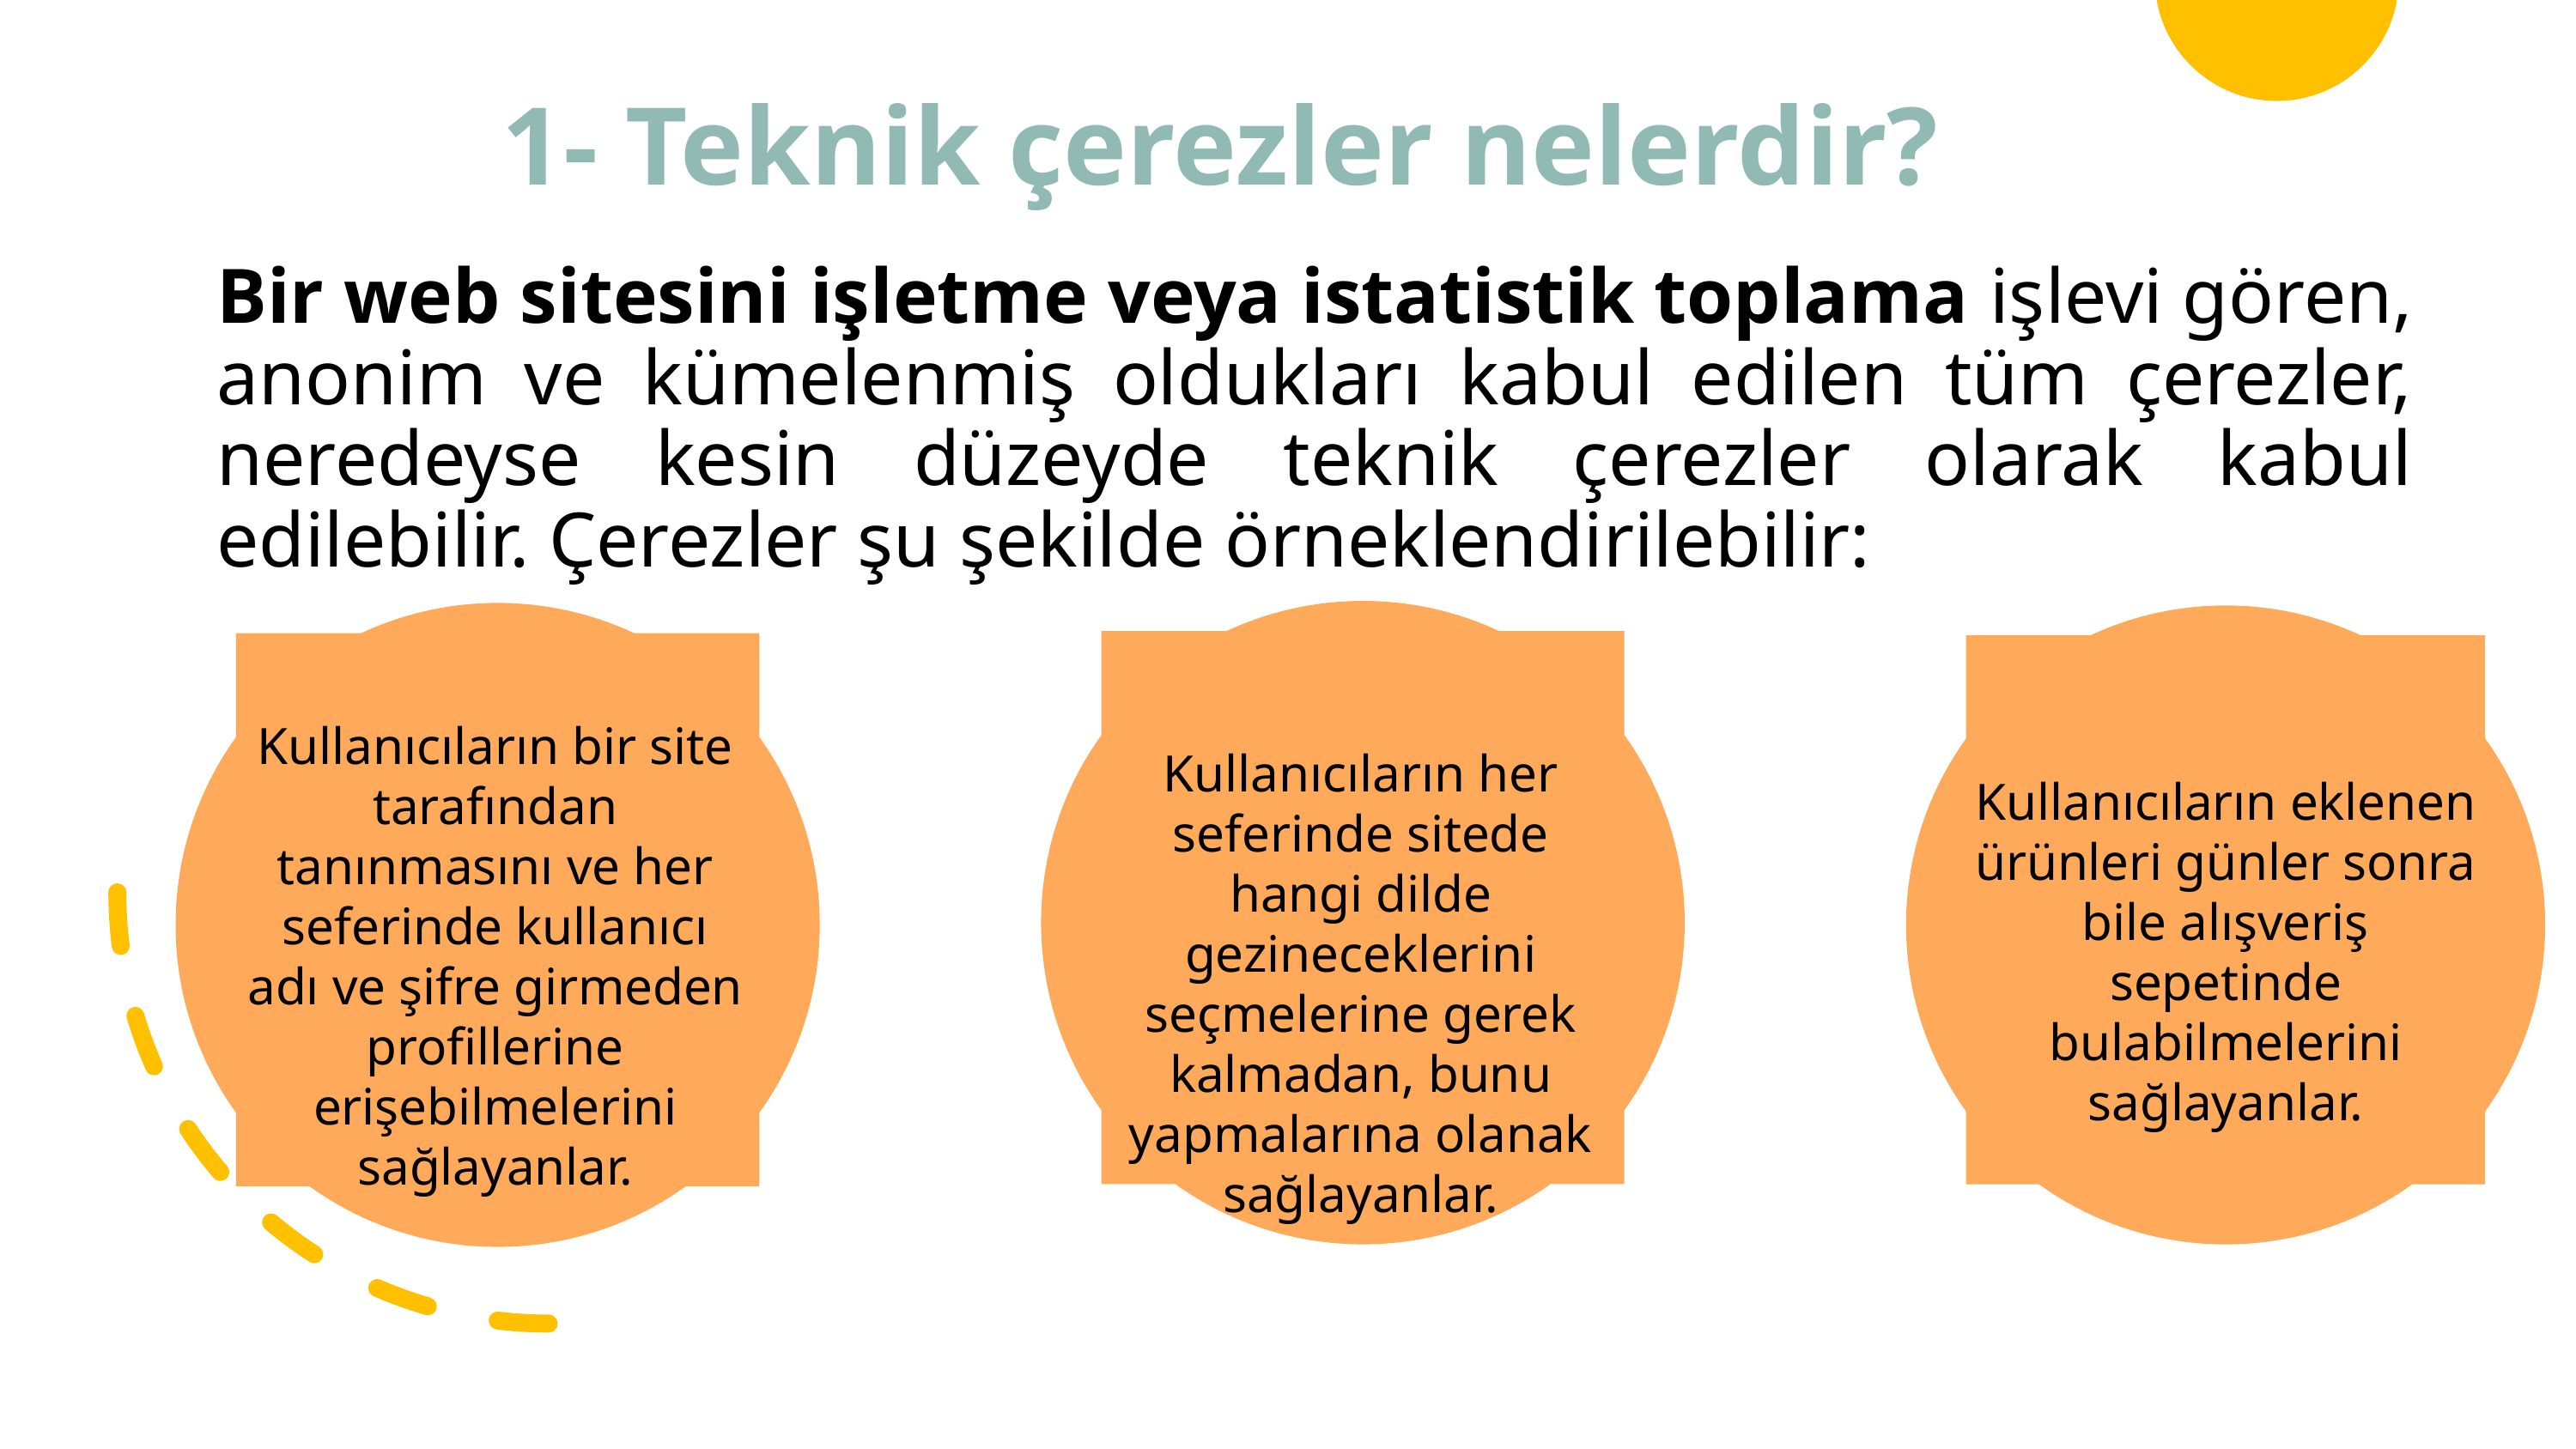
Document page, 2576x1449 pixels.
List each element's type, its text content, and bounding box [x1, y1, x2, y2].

text_box [117, 891, 175, 1109]
text_box [2155, 0, 2398, 76]
list Bir web sitesini işletme veya istatistik toplama işlevi gören, anonim ve kümelenmiş oldukları kabul edilen tüm çerezler, neredeyse kesin düzeyde teknik çerezler olarak kabul edilebilir. Çerezler şu şekilde örneklendirilebilir: [204, 252, 2426, 596]
text_box [0, 0, 2576, 1449]
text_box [1905, 605, 2546, 1245]
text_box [175, 603, 820, 1247]
title 1- Teknik çerezler nelerdir? [43, 76, 2399, 224]
text_box [302, 1247, 550, 1325]
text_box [1041, 601, 1685, 1245]
